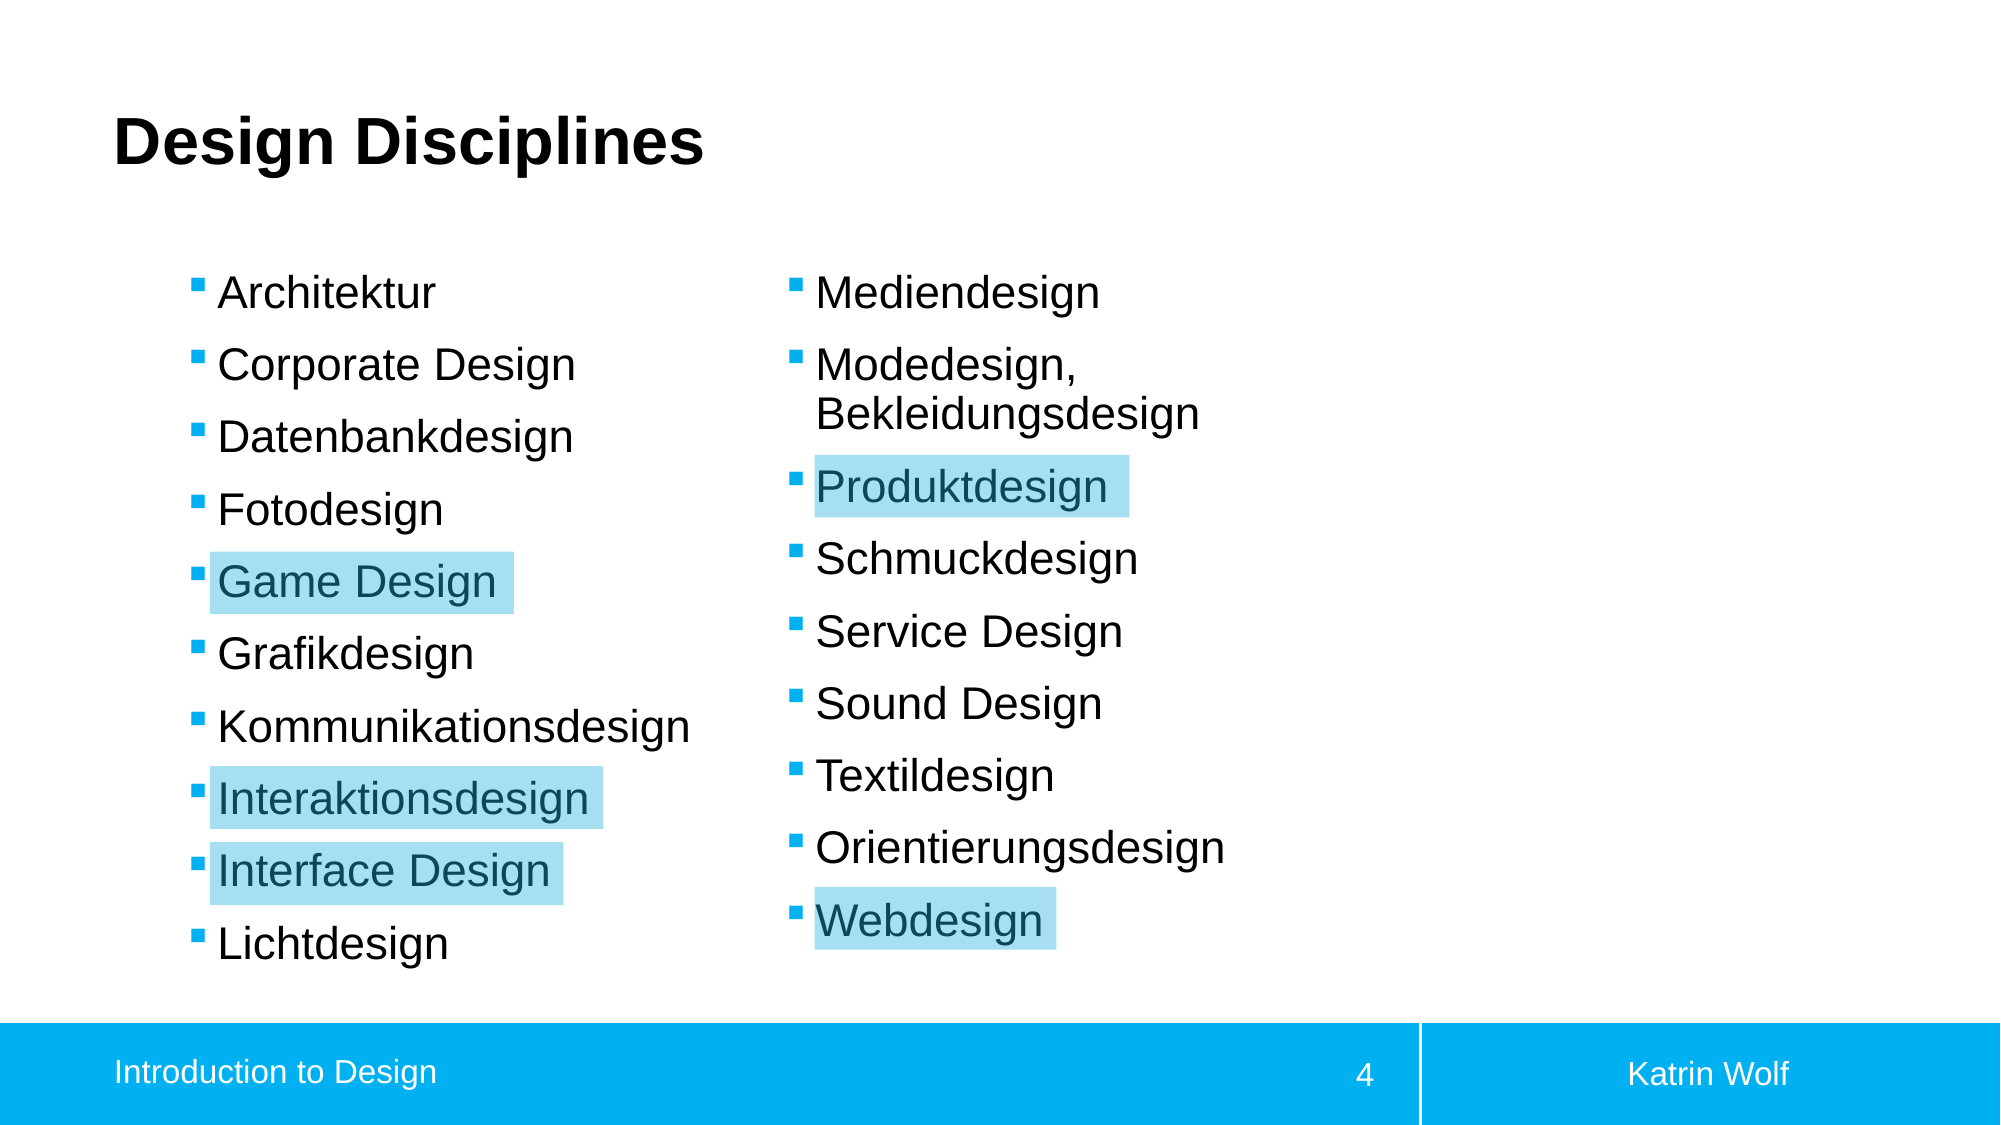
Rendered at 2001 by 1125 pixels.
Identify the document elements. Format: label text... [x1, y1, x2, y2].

text_box [814, 886, 1057, 951]
text_box [209, 841, 564, 906]
text_box [209, 551, 515, 615]
text_box Mediendesign Modedesign, Bekleidungsdesign Produktdesign Schmuckdesign Service Design Sound Design Textildesign Orientierungsdesign Webdesign [712, 261, 1311, 1006]
title Design Disciplines [114, 19, 1420, 179]
list Architektur Corporate Design Datenbankdesign Fotodesign Game Design Grafikdesign Kommunikationsdesign Interaktionsdesign Interface Design Lichtdesign [114, 261, 712, 1006]
slide_number 4 [1260, 1043, 1390, 1104]
text_box [814, 454, 1131, 518]
footer Katrin Wolf [1442, 1042, 1975, 1102]
text_box [209, 765, 604, 830]
list Introduction to Design [114, 1042, 1035, 1103]
